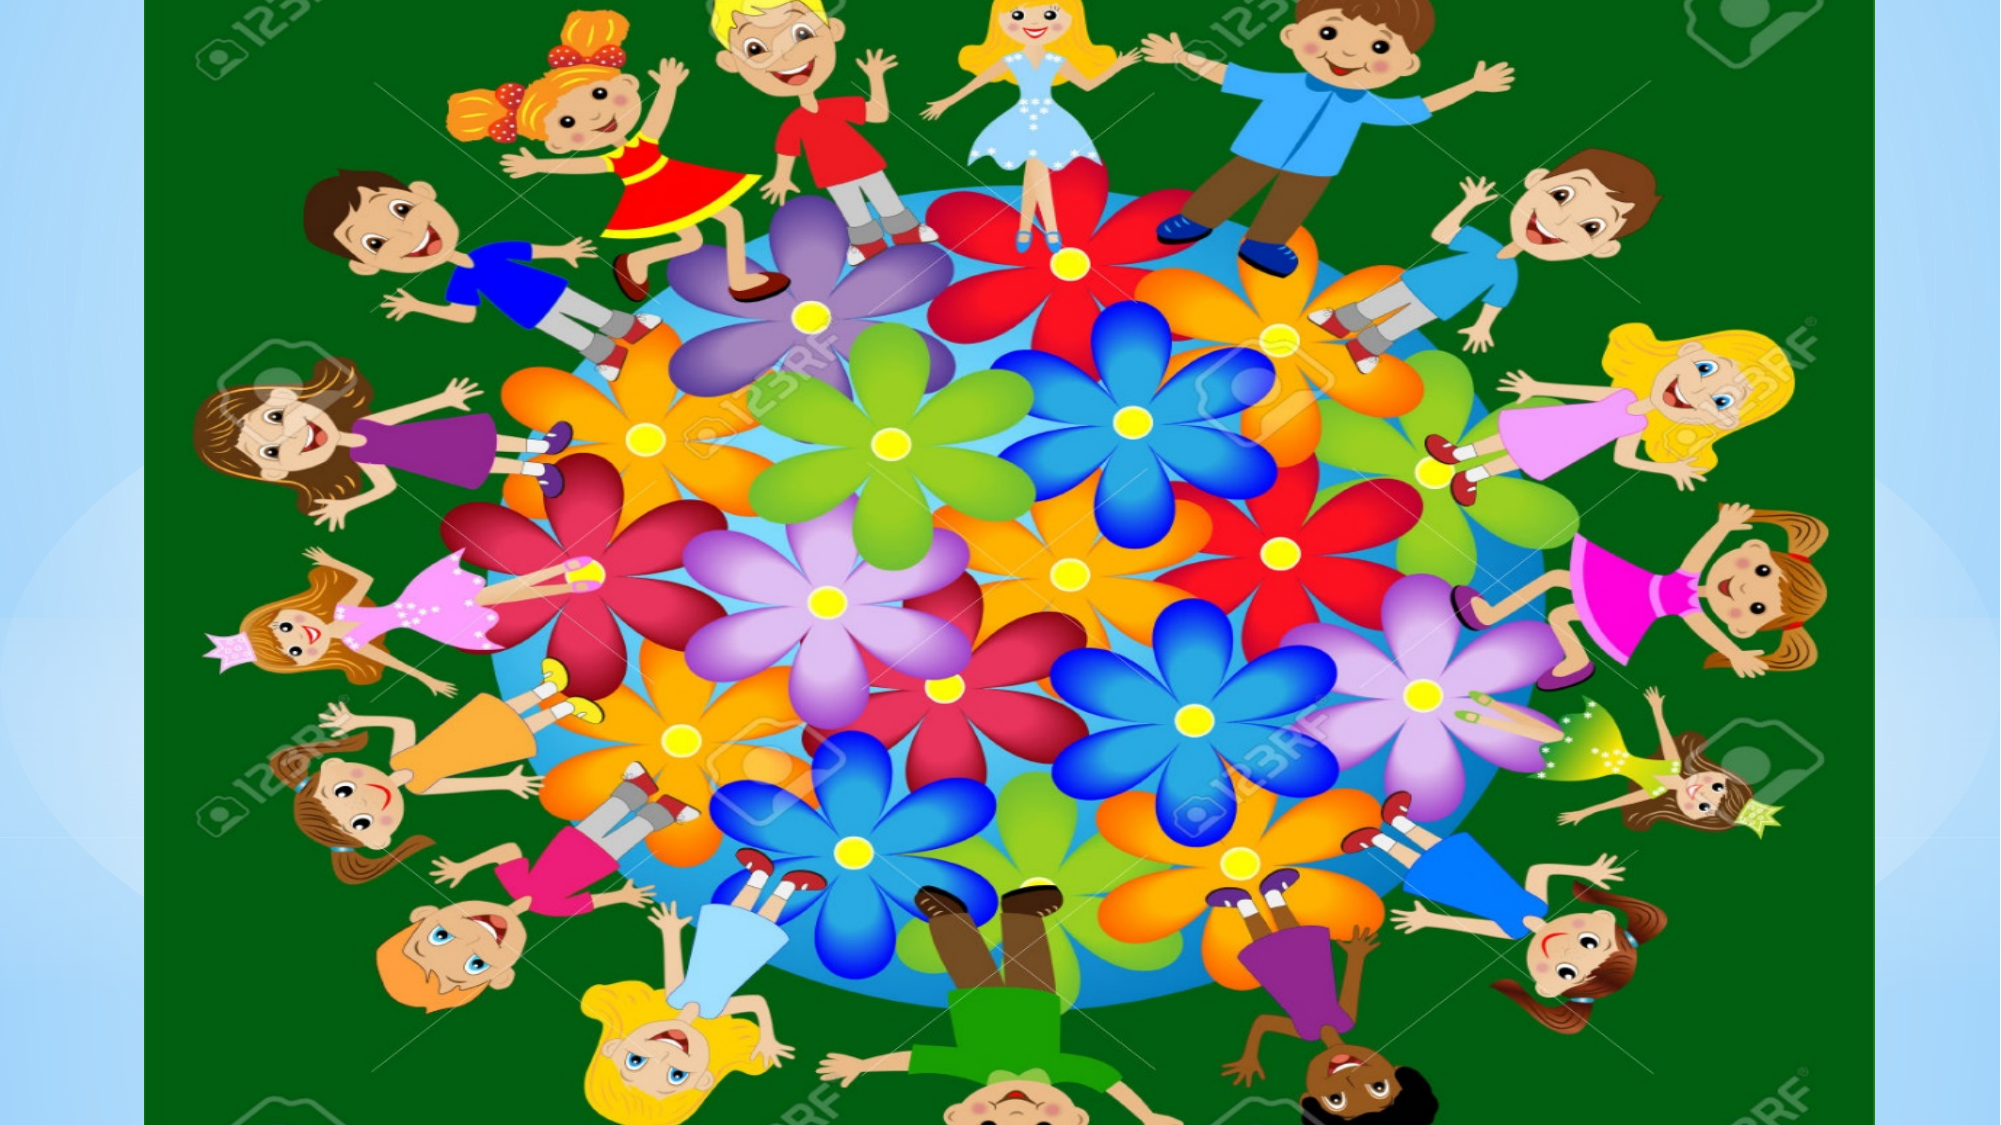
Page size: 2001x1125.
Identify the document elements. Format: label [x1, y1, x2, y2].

picture [144, 0, 1876, 1125]
